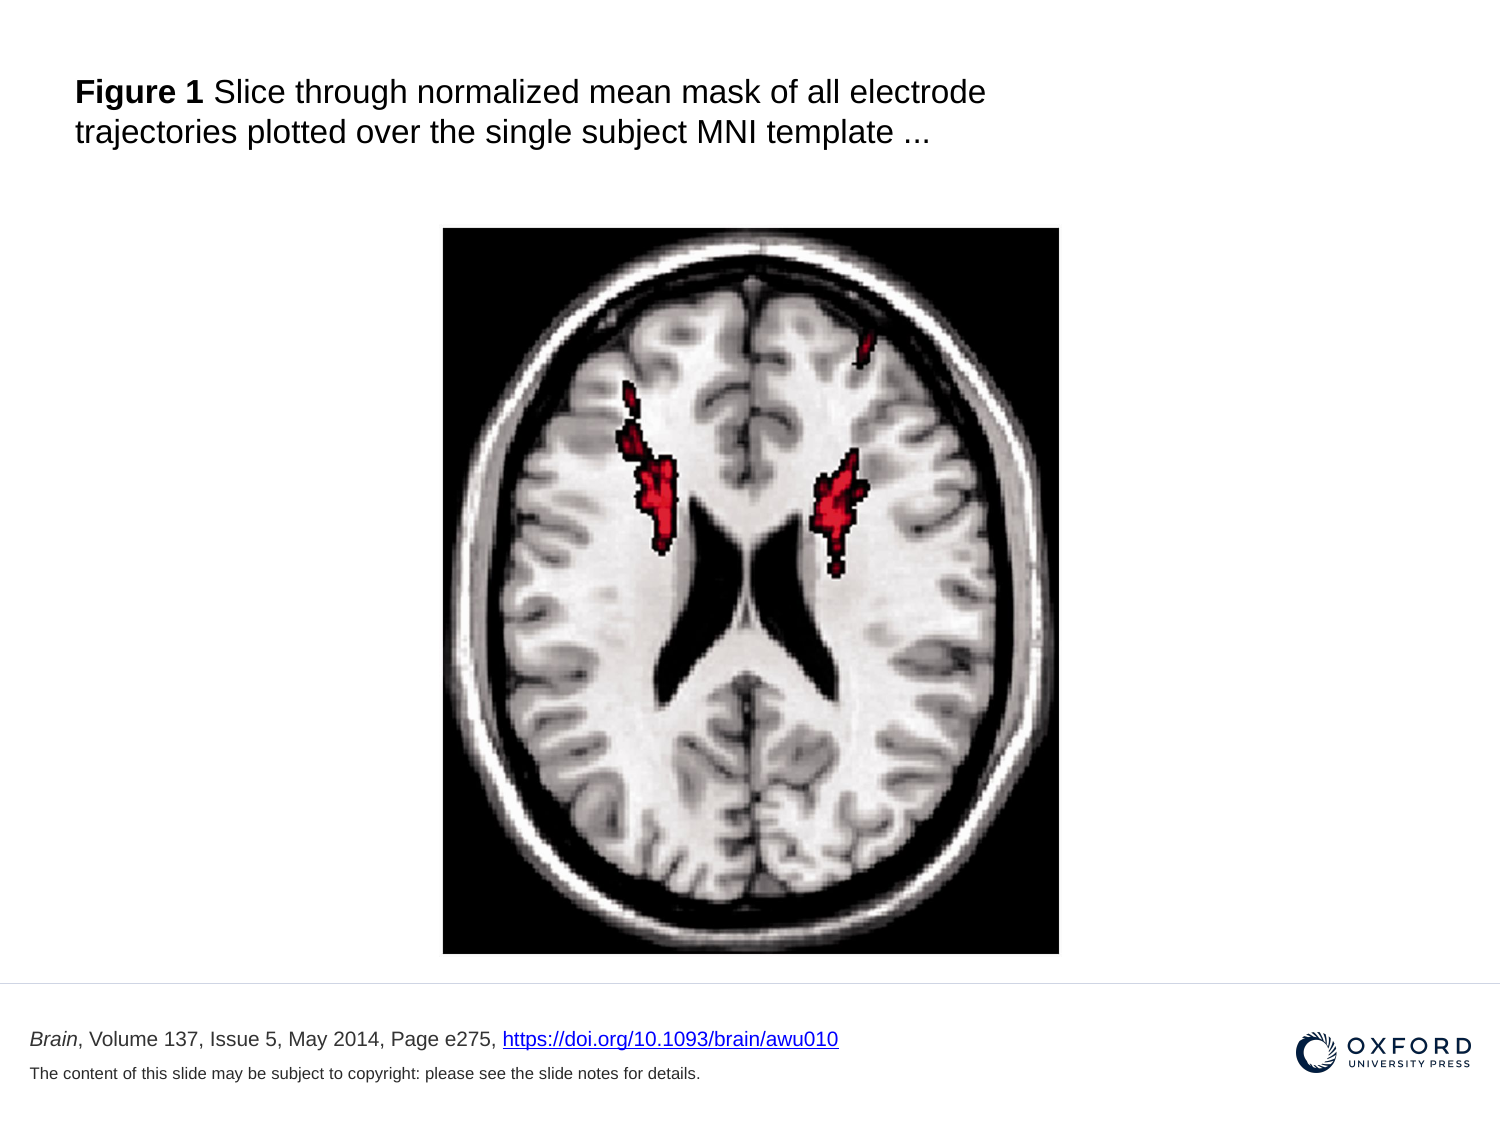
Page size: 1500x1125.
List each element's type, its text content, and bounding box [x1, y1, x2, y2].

picture [439, 224, 1062, 957]
picture [1296, 1032, 1471, 1073]
title Figure 1 Slice through normalized mean mask of all electrode trajectories plotted over the single subject MNI template ... [75, 69, 1078, 171]
footer Brain, Volume 137, Issue 5, May 2014, Page e275, https://doi.org/10.1093/brain/awu010 The content of this slide may be subject to copyright: please see the slide notes for details. [0, 983, 1260, 1125]
